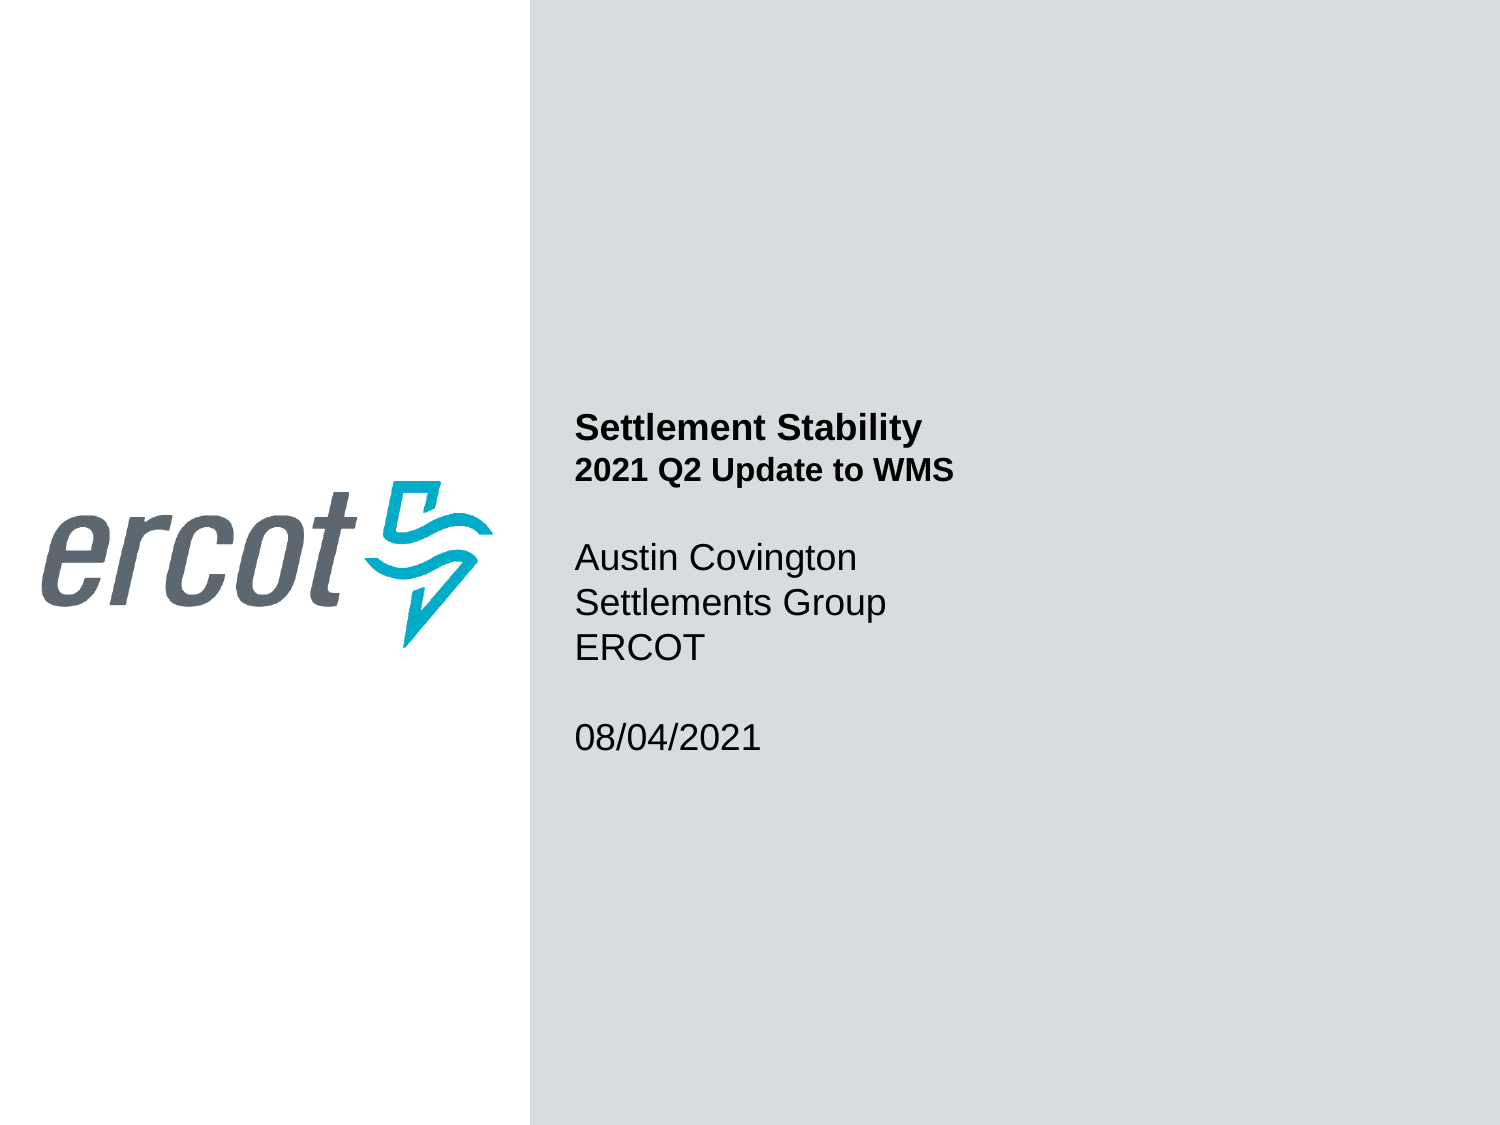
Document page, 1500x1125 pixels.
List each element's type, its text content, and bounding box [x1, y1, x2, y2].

picture [32, 471, 501, 654]
text_box Settlement Stability 2021 Q2 Update to WMS Austin Covington Settlements Group ERCOT 08/04/2021 [559, 395, 1486, 766]
